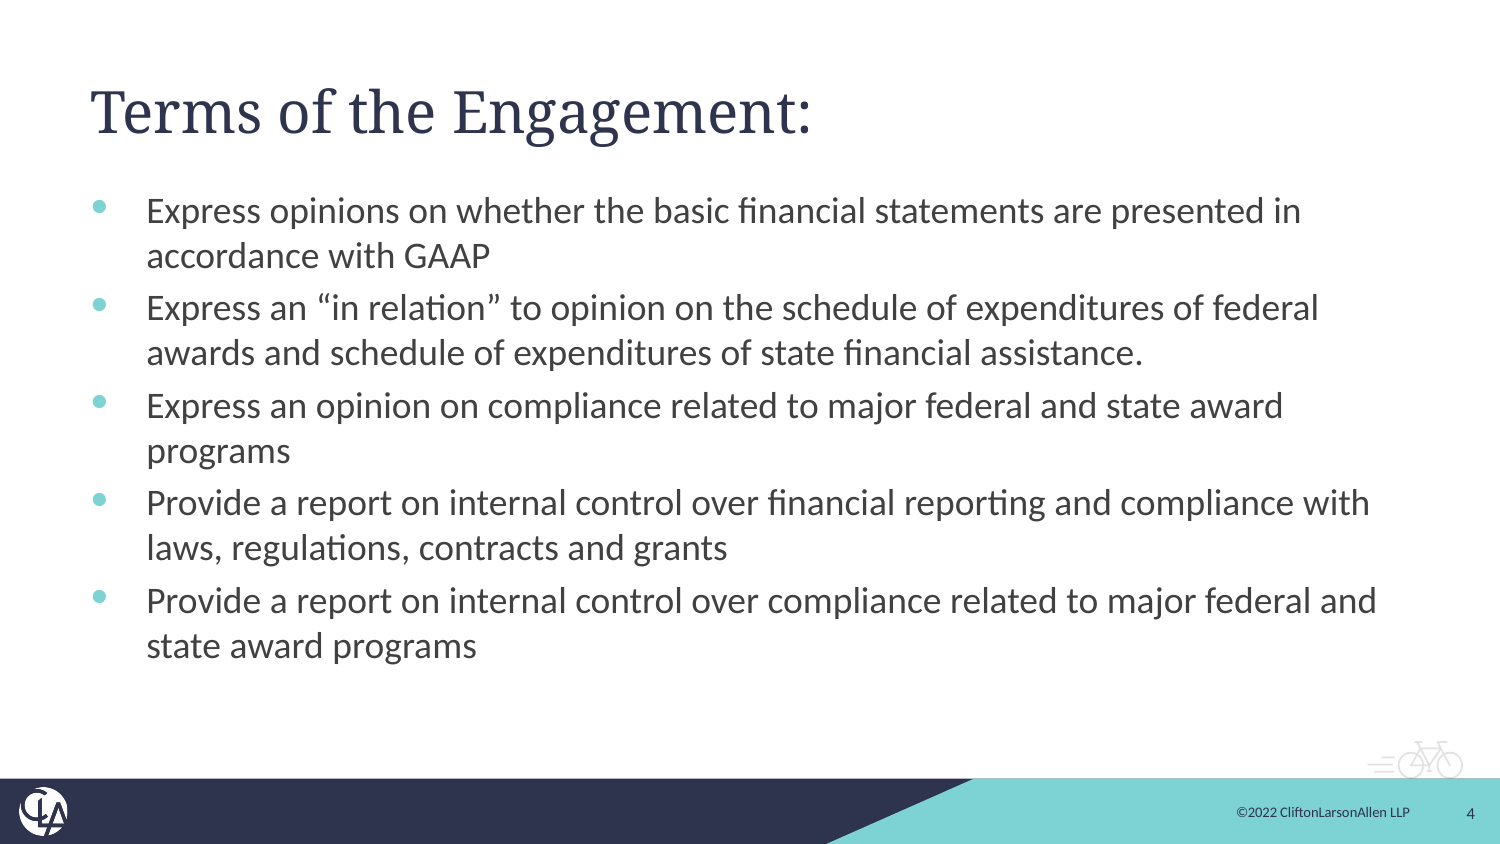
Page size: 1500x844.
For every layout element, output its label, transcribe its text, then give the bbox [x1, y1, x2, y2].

list Express opinions on whether the basic financial statements are presented in accordance with GAAP Express an “in relation” to opinion on the schedule of expenditures of federal awards and schedule of expenditures of state financial assistance. Express an opinion on compliance related to major federal and state award programs Provide a report on internal control over financial reporting and compliance with laws, regulations, contracts and grants Provide a report on internal control over compliance related to major federal and state award programs [74, 177, 1426, 746]
slide_number 4 [1404, 784, 1490, 841]
title Terms of the Engagement: [74, 53, 1426, 167]
